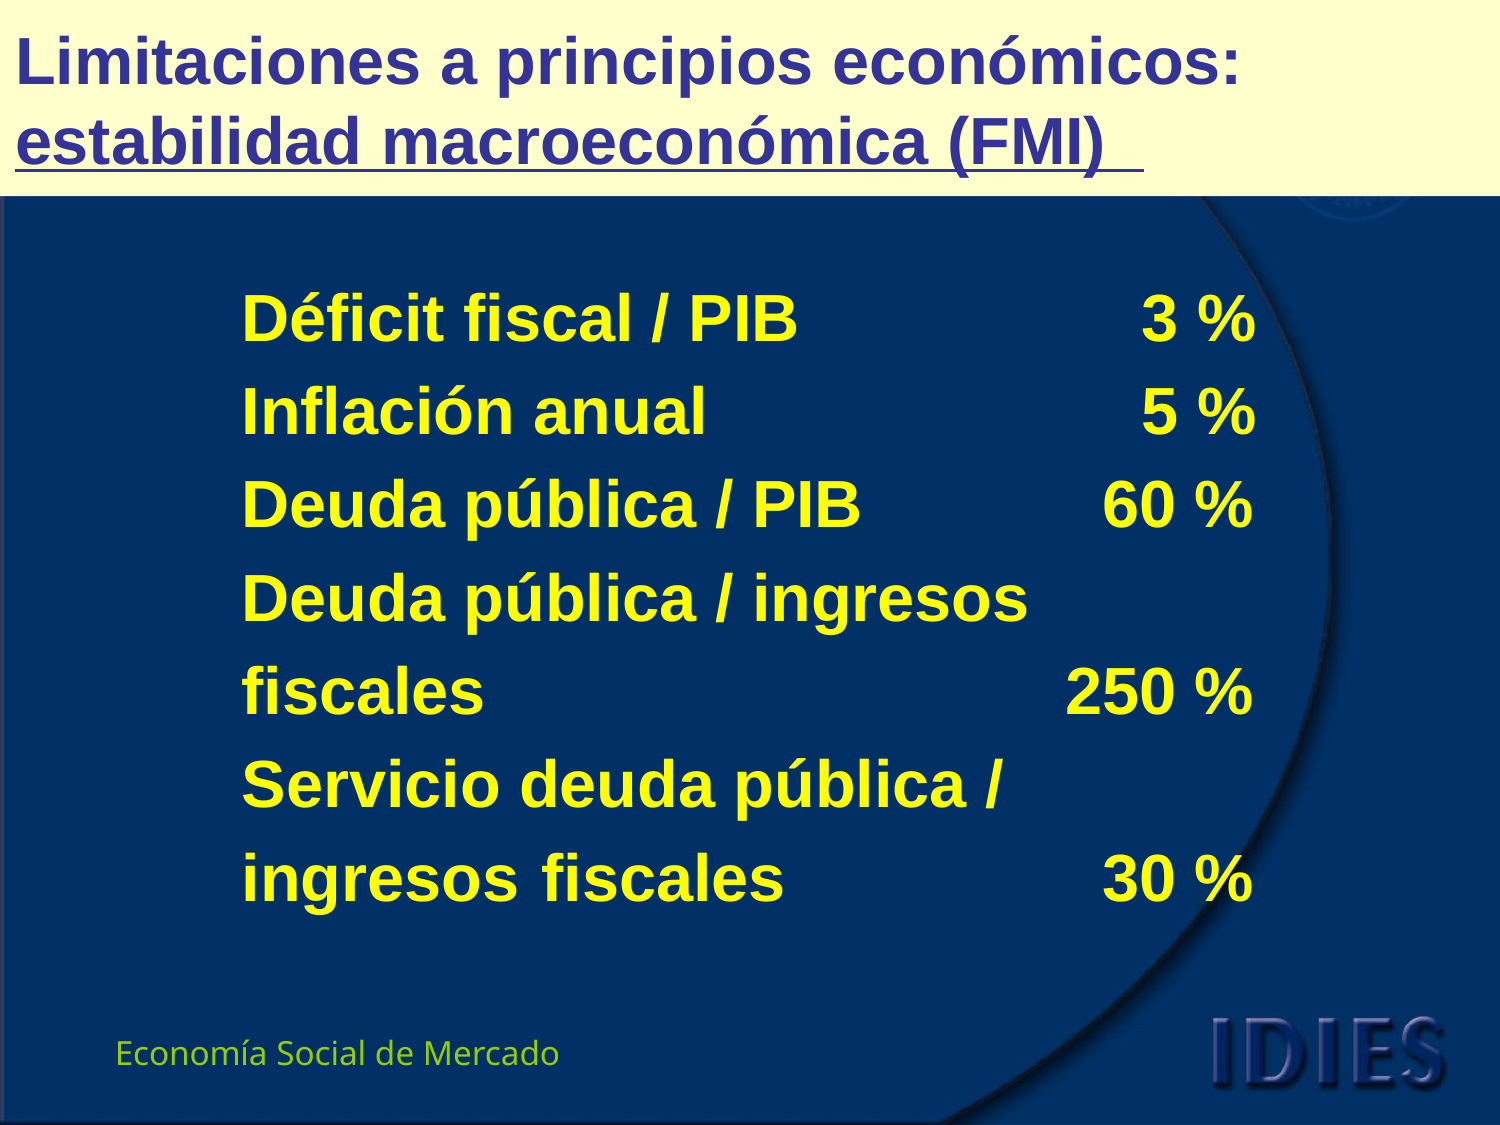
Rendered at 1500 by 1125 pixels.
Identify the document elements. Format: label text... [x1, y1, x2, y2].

list Déficit fiscal / PIB 3 % Inflación anual 5 % Deuda pública / PIB 60 % Deuda pública / ingresos fiscales 250 % Servicio deuda pública / ingresos fiscales 30 % [76, 266, 1438, 1012]
picture [0, 197, 1500, 1125]
title Limitaciones a principios económicos: estabilidad macroeconómica (FMI) [0, 0, 1500, 197]
